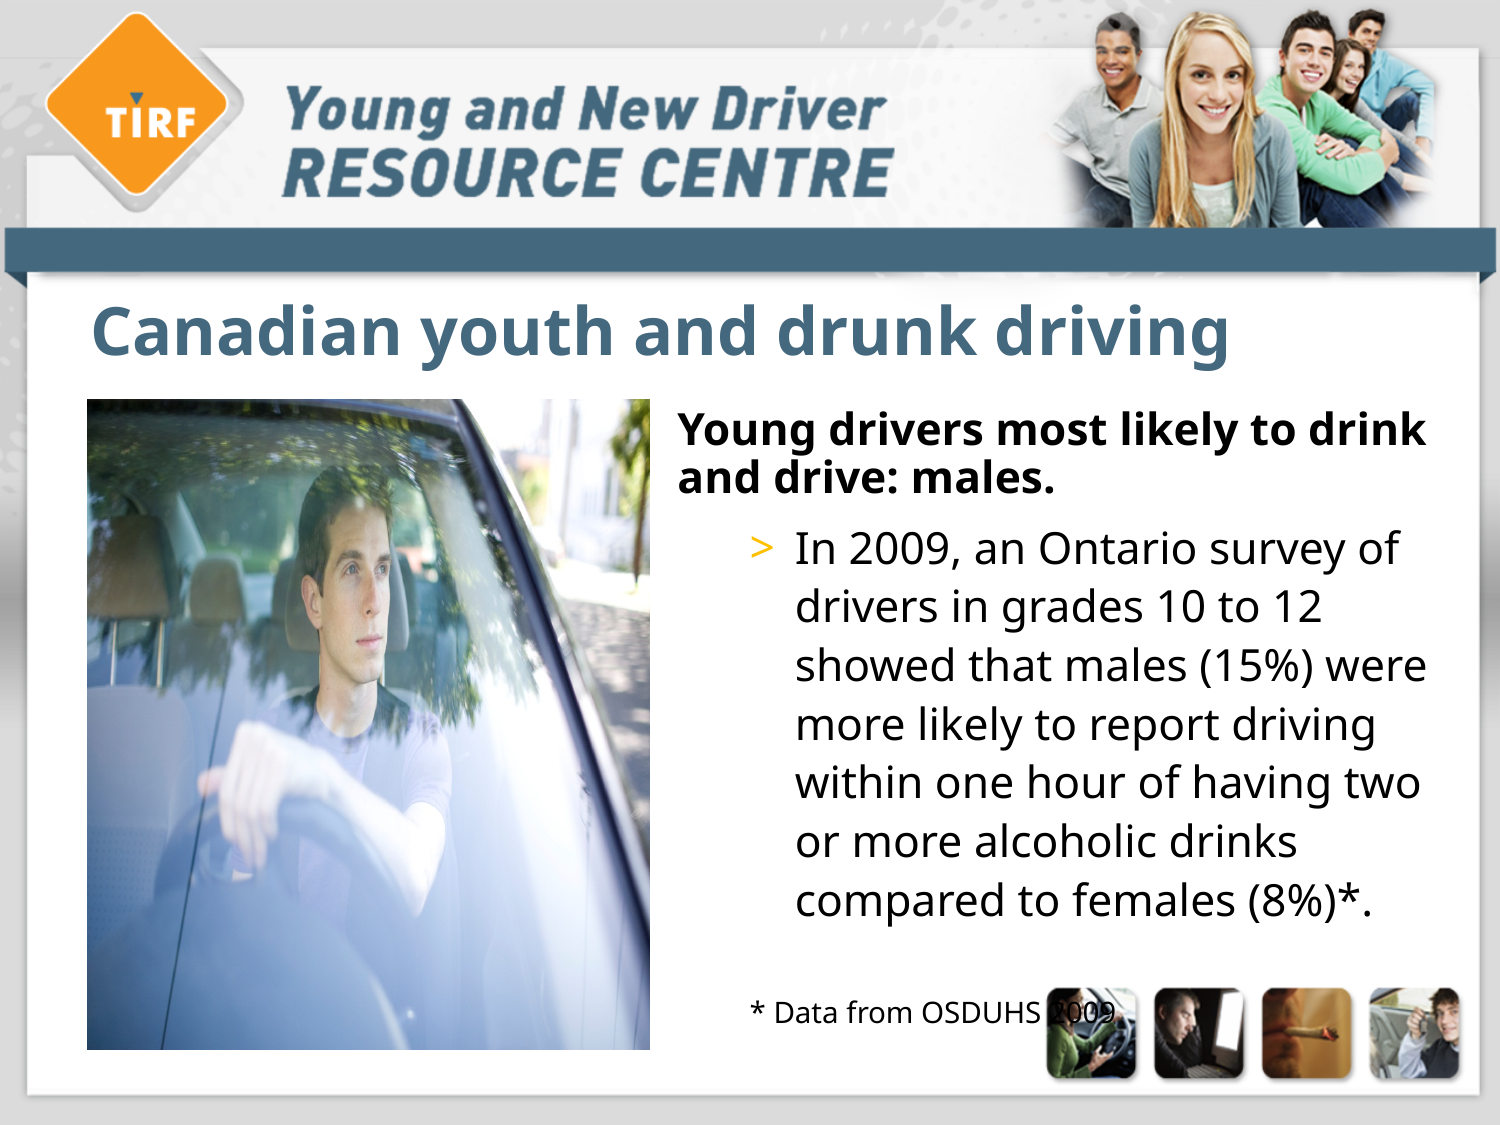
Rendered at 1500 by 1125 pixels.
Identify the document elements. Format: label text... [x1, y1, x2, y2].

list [87, 399, 651, 1051]
list Young drivers most likely to drink and drive: males. In 2009, an Ontario survey of drivers in grades 10 to 12 showed that males (15%) were more likely to report driving within one hour of having two or more alcoholic drinks compared to females (8%)*. * Data from OSDUHS 2009 [662, 399, 1450, 1049]
list [75, 251, 738, 357]
title Canadian youth and drunk driving [75, 262, 1425, 396]
picture [0, 0, 1500, 1125]
